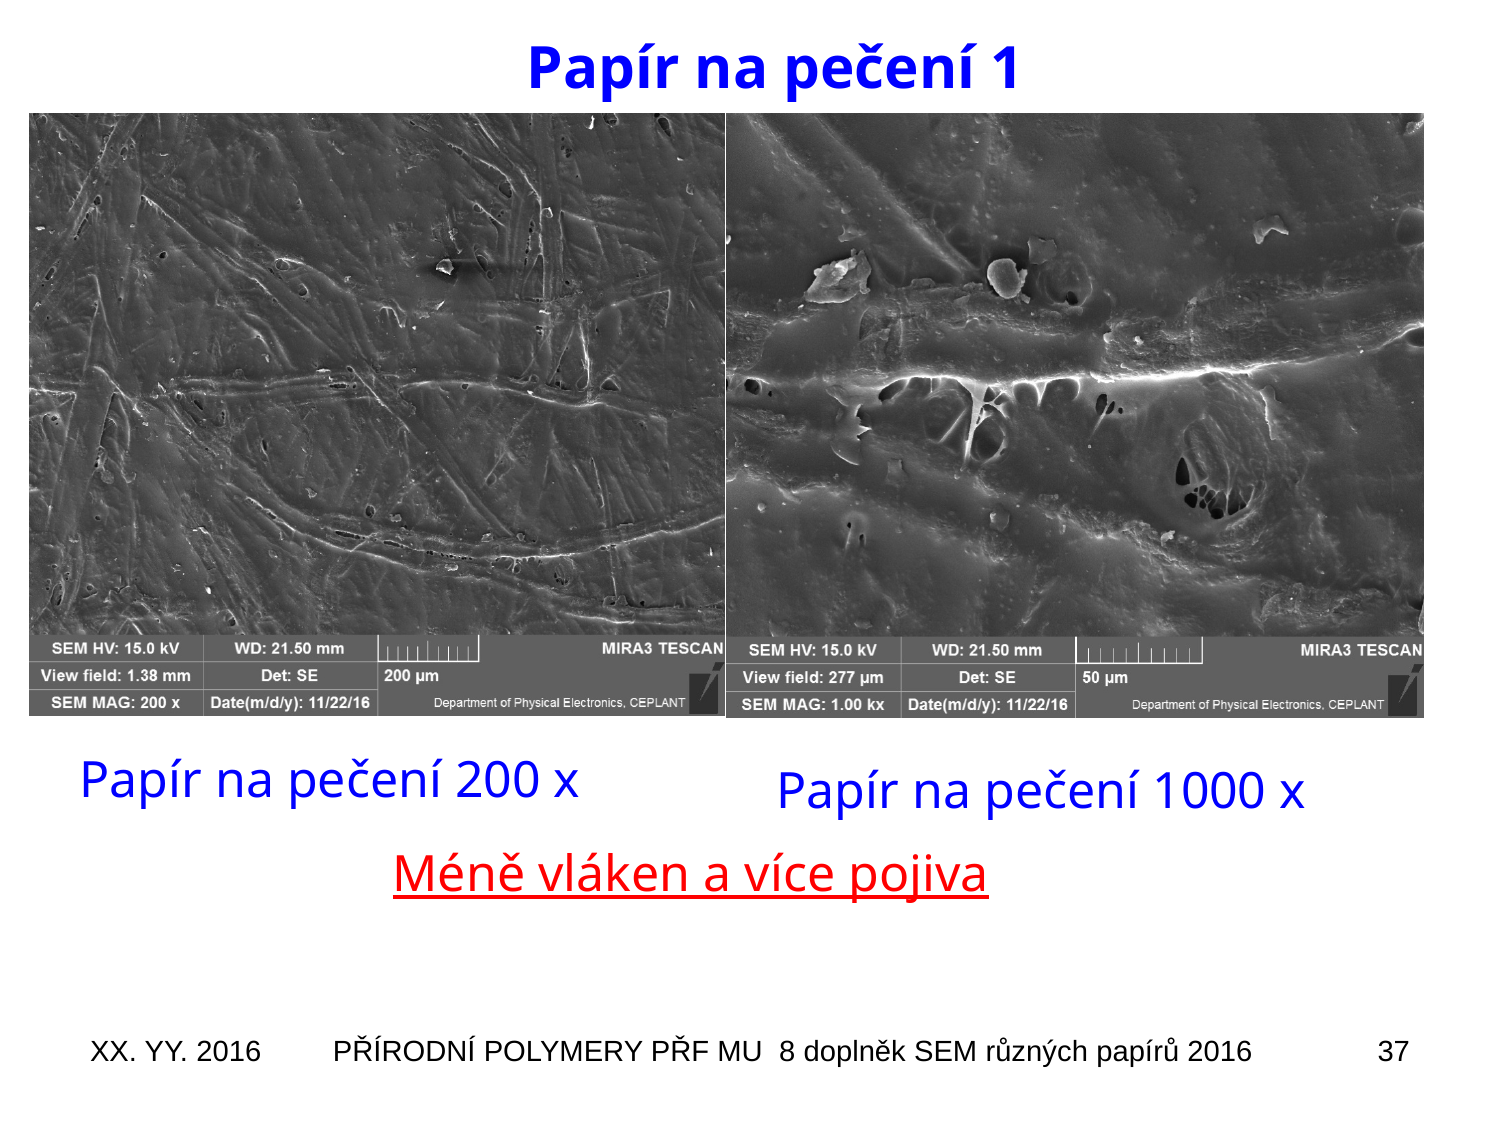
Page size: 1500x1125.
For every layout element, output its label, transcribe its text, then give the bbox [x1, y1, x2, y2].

picture [726, 113, 1424, 719]
slide_number XX. YY. 2016 [74, 1024, 265, 1103]
text_box Méně vláken a více pojiva [360, 834, 1022, 909]
text_box Papír na pečení 200 x [64, 739, 703, 815]
text_box Papír na pečení 1000 x [761, 751, 1436, 827]
slide_number 37 [1074, 1024, 1426, 1103]
footer PŘÍRODNÍ POLYMERY PŘF MU 8 doplněk SEM různých papírů 2016 [265, 1024, 1074, 1103]
title Papír na pečení 1 [100, 18, 1451, 112]
picture [29, 113, 725, 717]
